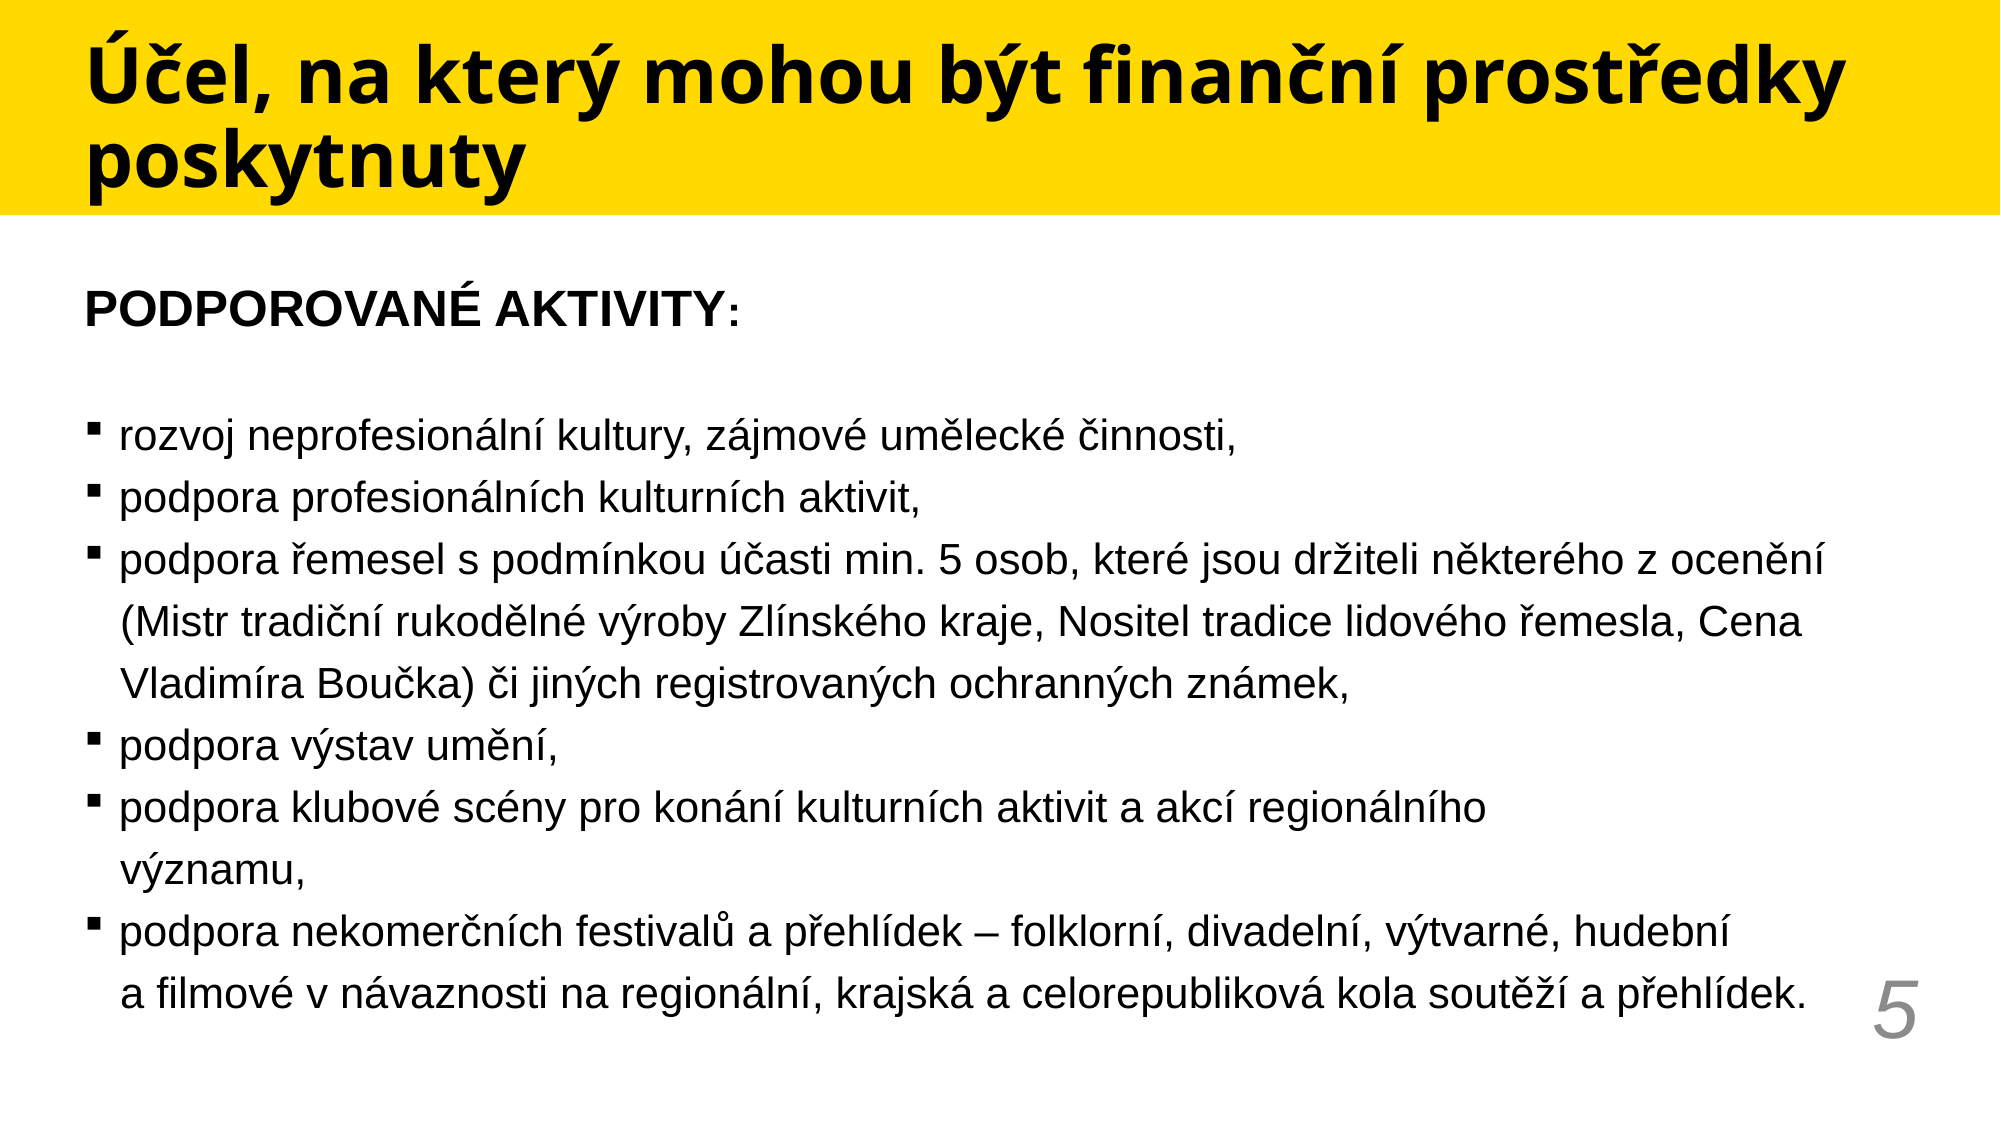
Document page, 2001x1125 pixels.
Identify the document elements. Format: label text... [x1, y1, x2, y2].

title Účel, na který mohou být finanční prostředky poskytnuty [69, 28, 1918, 213]
slide_number 5 [1483, 976, 1934, 1063]
list PODPOROVANÉ AKTIVITY: rozvoj neprofesionální kultury, zájmové umělecké činnosti, podpora profesionálních kulturních aktivit, podpora řemesel s podmínkou účasti min. 5 osob, které jsou držiteli některého z ocenění (Mistr tradiční rukodělné výroby Zlínského kraje, Nositel tradice lidového řemesla, Cena Vladimíra Boučka) či jiných registrovaných ochranných známek, podpora výstav umění, podpora klubové scény pro konání kulturních aktivit a akcí regionálního významu, podpora nekomerčních festivalů a přehlídek – folklorní, divadelní, výtvarné, hudební a filmové v návaznosti na regionální, krajská a celorepubliková kola soutěží a přehlídek. [69, 275, 1945, 1031]
